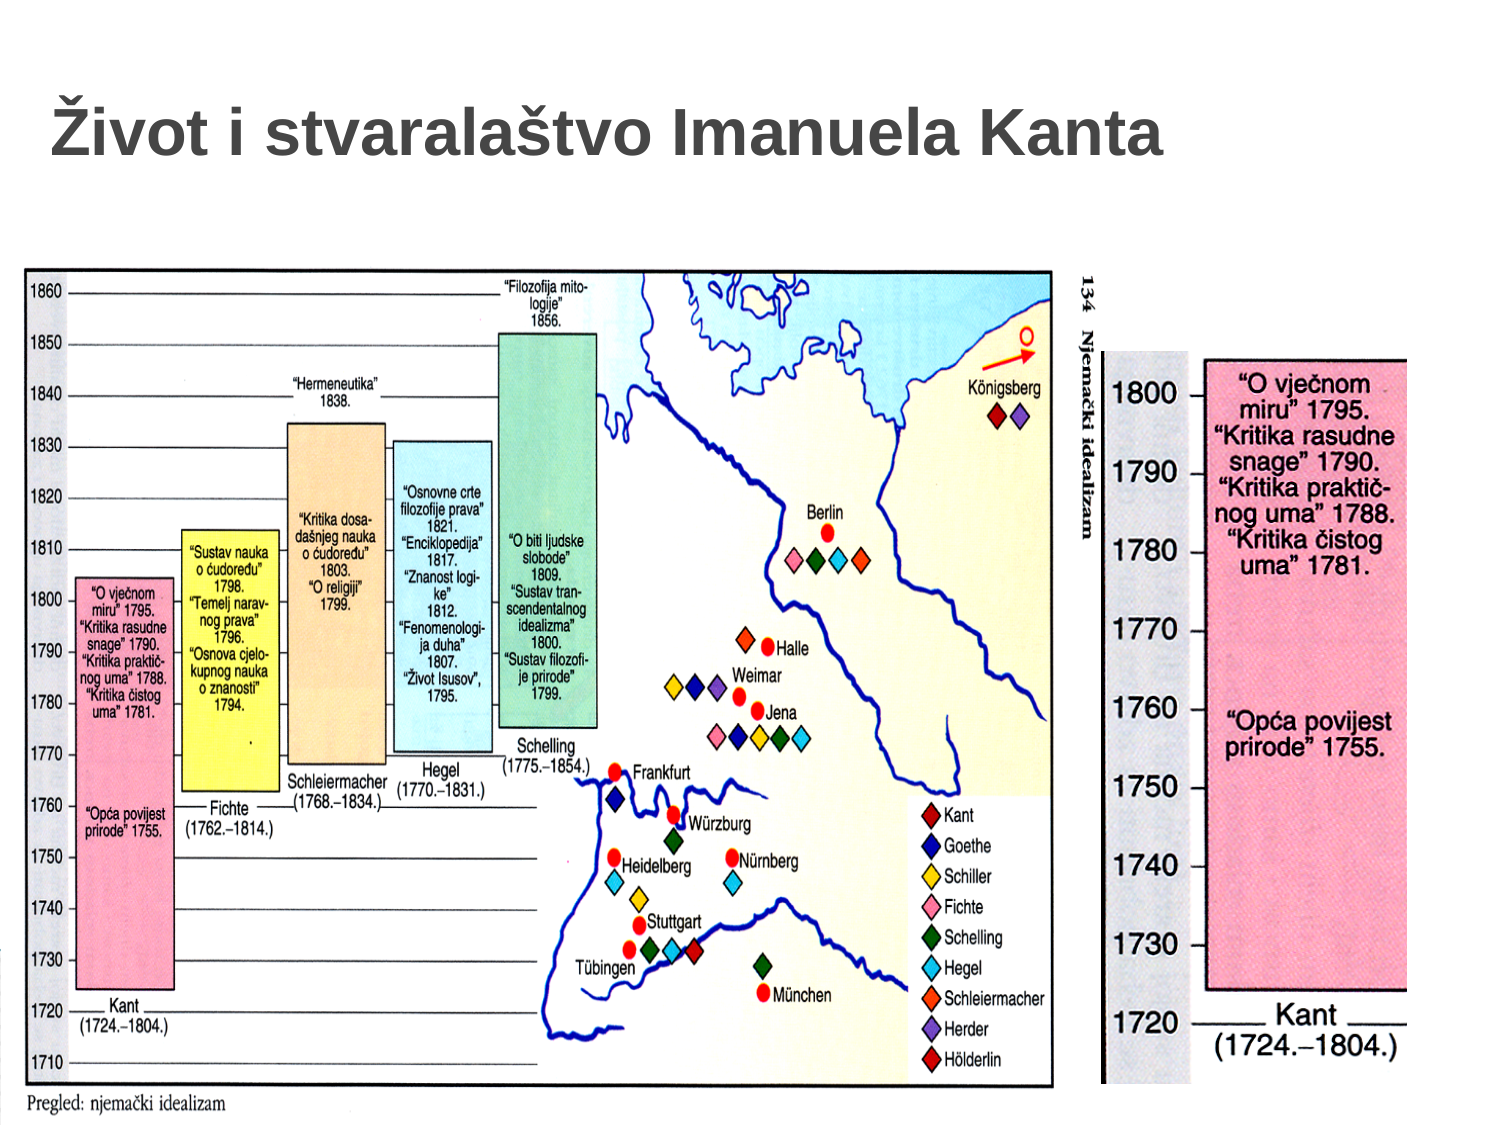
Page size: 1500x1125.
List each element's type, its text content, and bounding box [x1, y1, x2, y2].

picture [1006, 235, 1407, 1125]
picture [1, 235, 114, 1125]
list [114, 119, 1006, 1125]
title Život i stvaralaštvo Imanuela Kanta [35, 46, 1477, 211]
